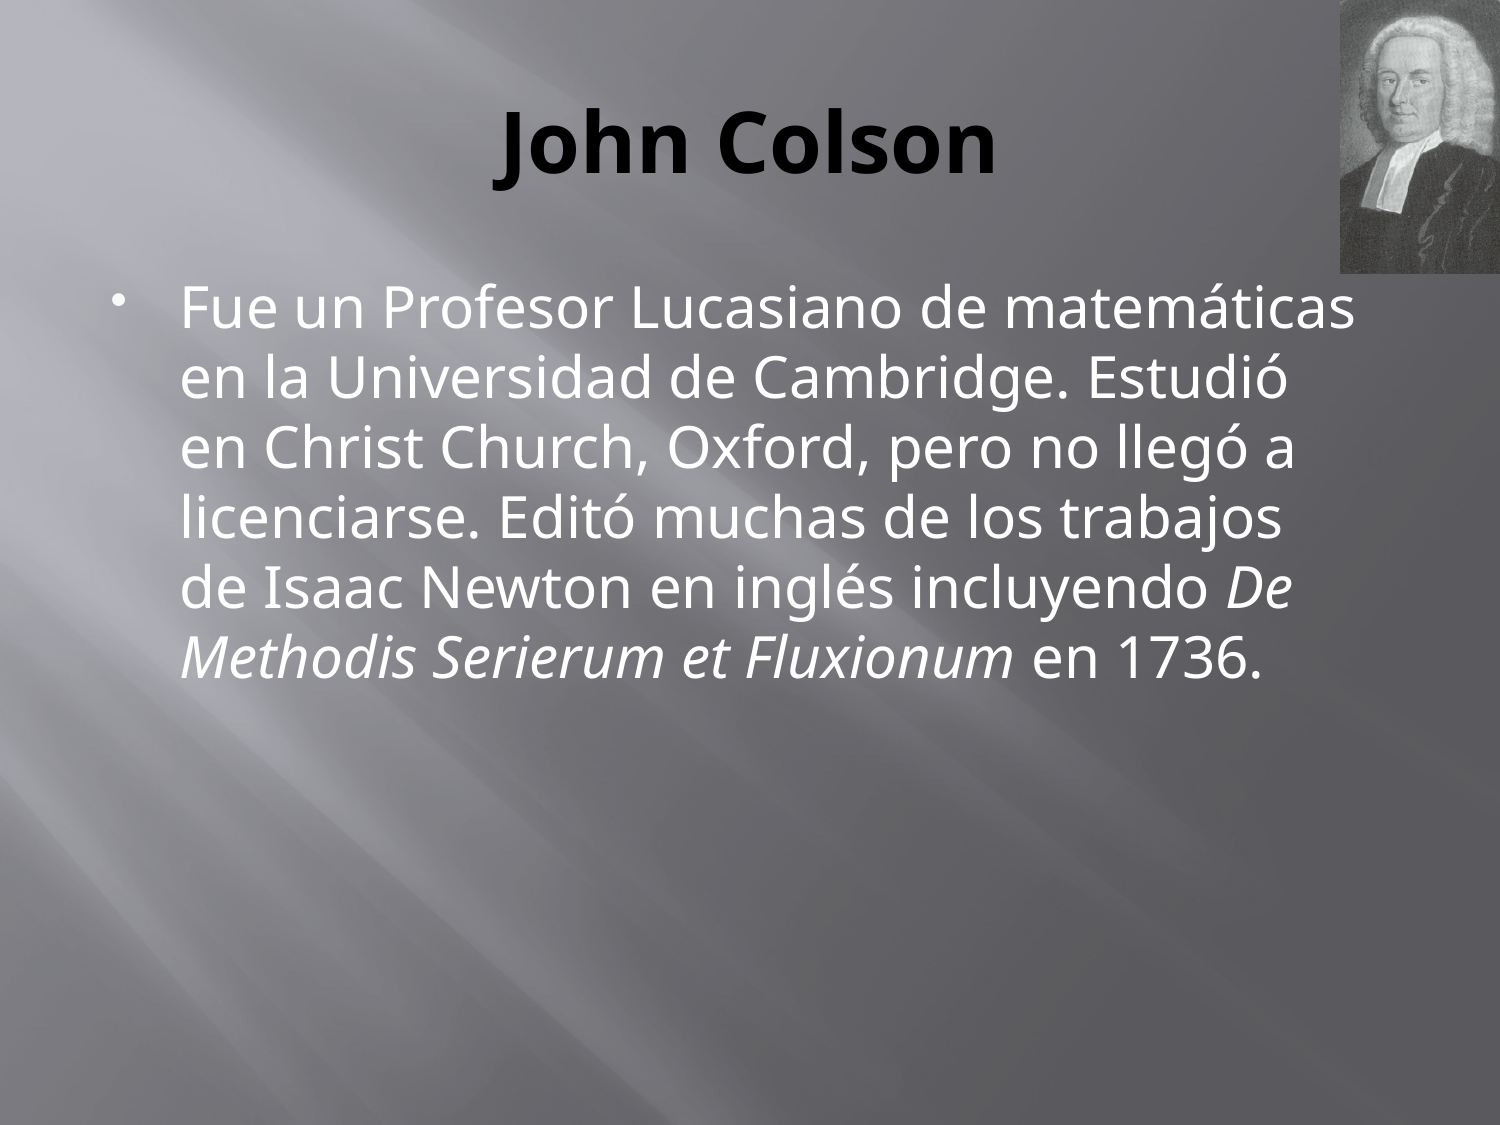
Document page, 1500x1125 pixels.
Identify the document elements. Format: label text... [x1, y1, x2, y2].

title John Colson [75, 45, 1340, 233]
picture [1340, 0, 1500, 274]
list Fue un Profesor Lucasiano de matemáticas en la Universidad de Cambridge. Estudió en Christ Church, Oxford, pero no llegó a licenciarse. Editó muchas de los trabajos de Isaac Newton en inglés incluyendo De Methodis Serierum et Fluxionum en 1736. [75, 262, 1425, 1035]
